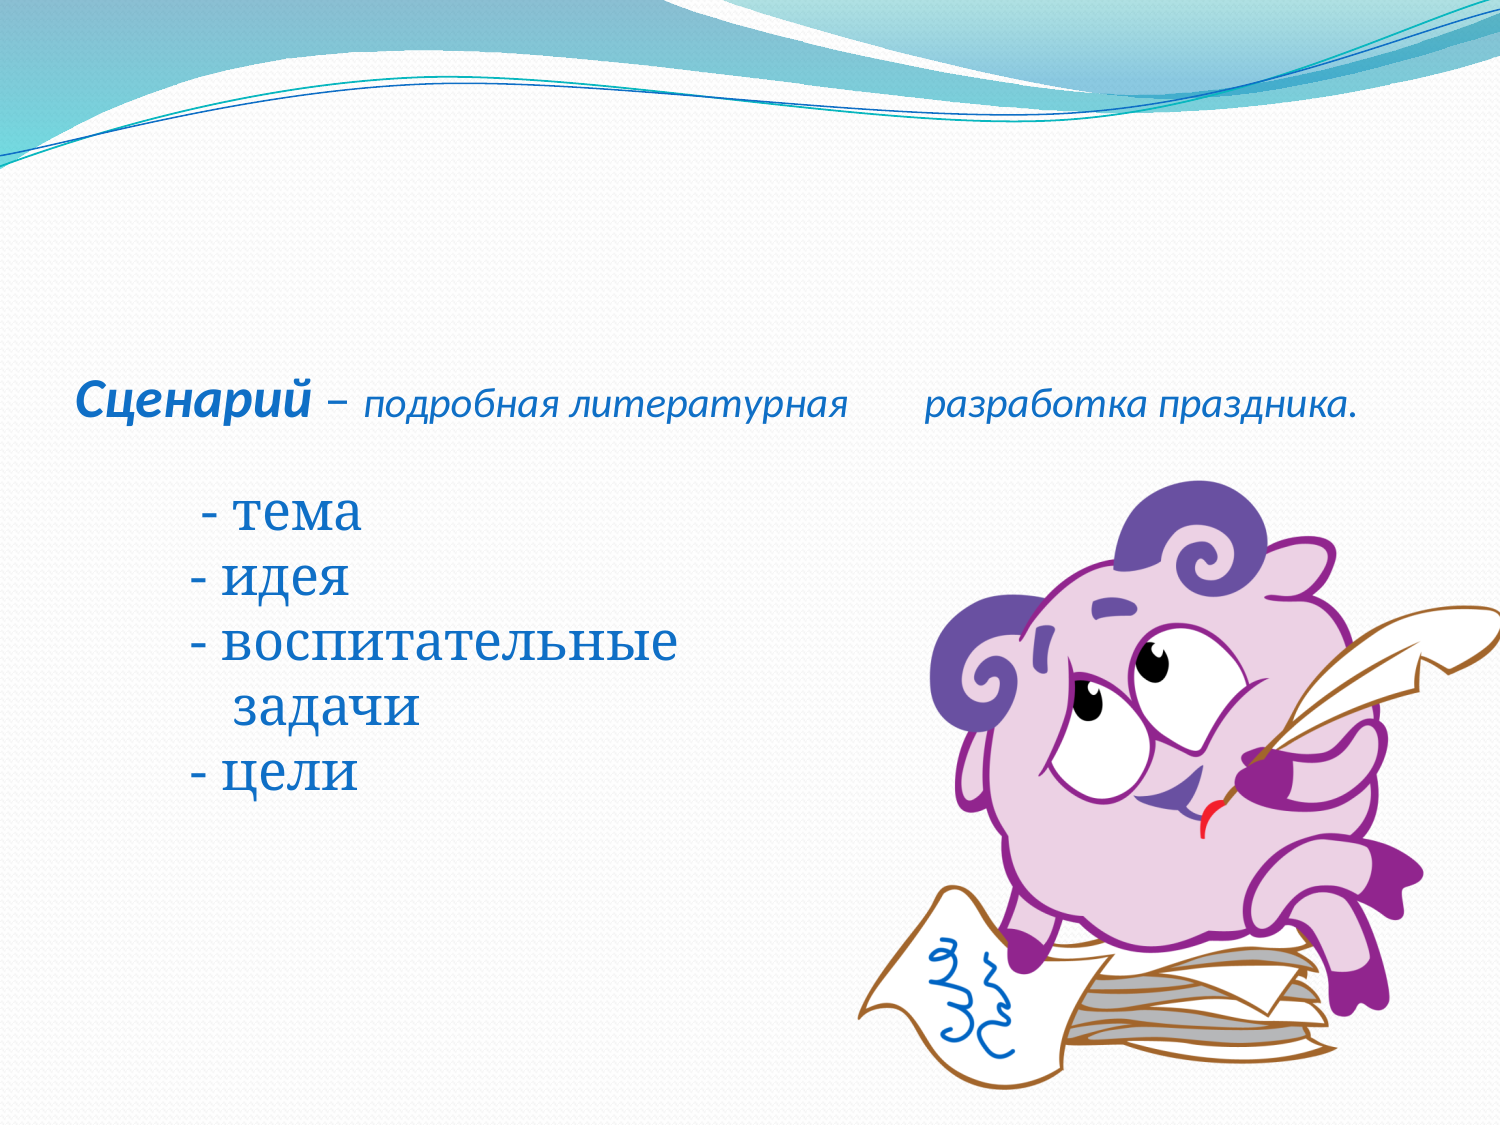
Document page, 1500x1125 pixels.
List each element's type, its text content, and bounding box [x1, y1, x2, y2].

title Сценарий – подробная литературная разработка праздника. [75, 30, 1459, 443]
list - тема - идея - воспитательные задачи - цели [75, 317, 1425, 1038]
picture [808, 444, 1500, 1125]
